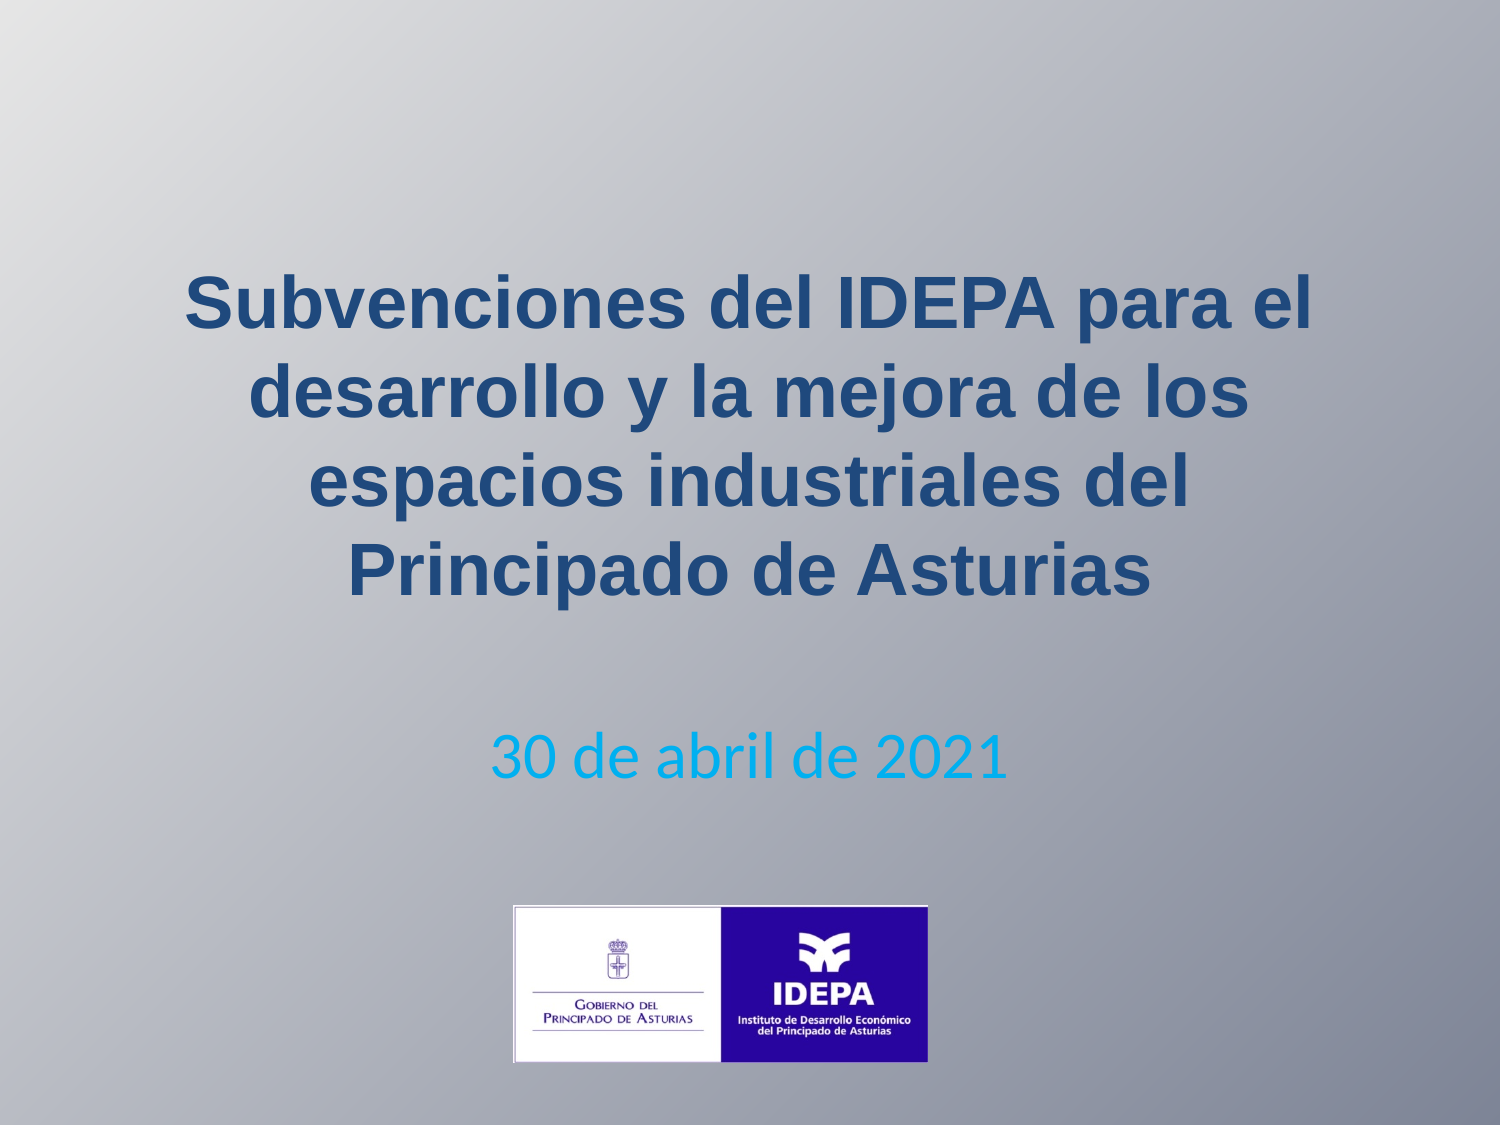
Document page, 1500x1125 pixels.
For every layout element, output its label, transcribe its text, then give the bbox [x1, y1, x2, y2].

subtitle 30 de abril de 2021 [225, 704, 1275, 811]
picture [513, 904, 928, 1063]
title Subvenciones del IDEPA para el desarrollo y la mejora de los espacios industriales del Principado de Asturias [112, 243, 1388, 622]
